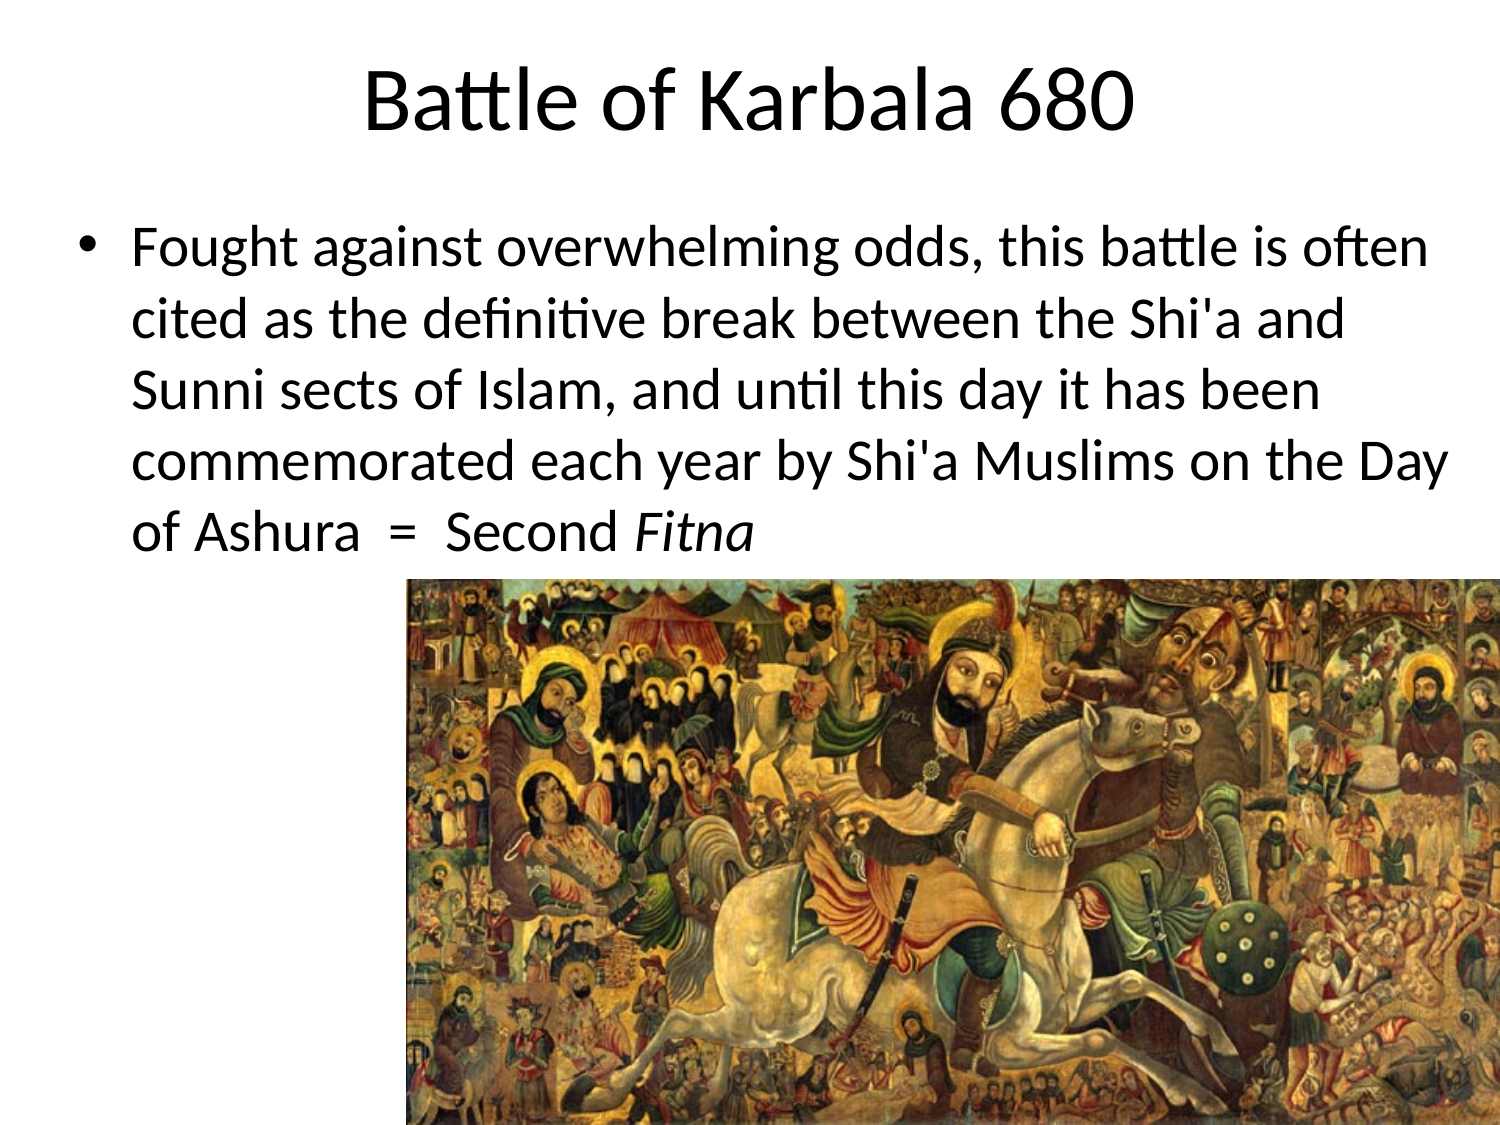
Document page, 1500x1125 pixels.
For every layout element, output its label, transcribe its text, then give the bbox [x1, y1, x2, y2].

picture [405, 579, 1500, 1125]
list Fought against overwhelming odds, this battle is often cited as the definitive break between the Shi'a and Sunni sects of Islam, and until this day it has been commemorated each year by Shi'a Muslims on the Day of Ashura = Second Fitna [62, 200, 1500, 575]
title Battle of Karbala 680 [75, 0, 1425, 188]
